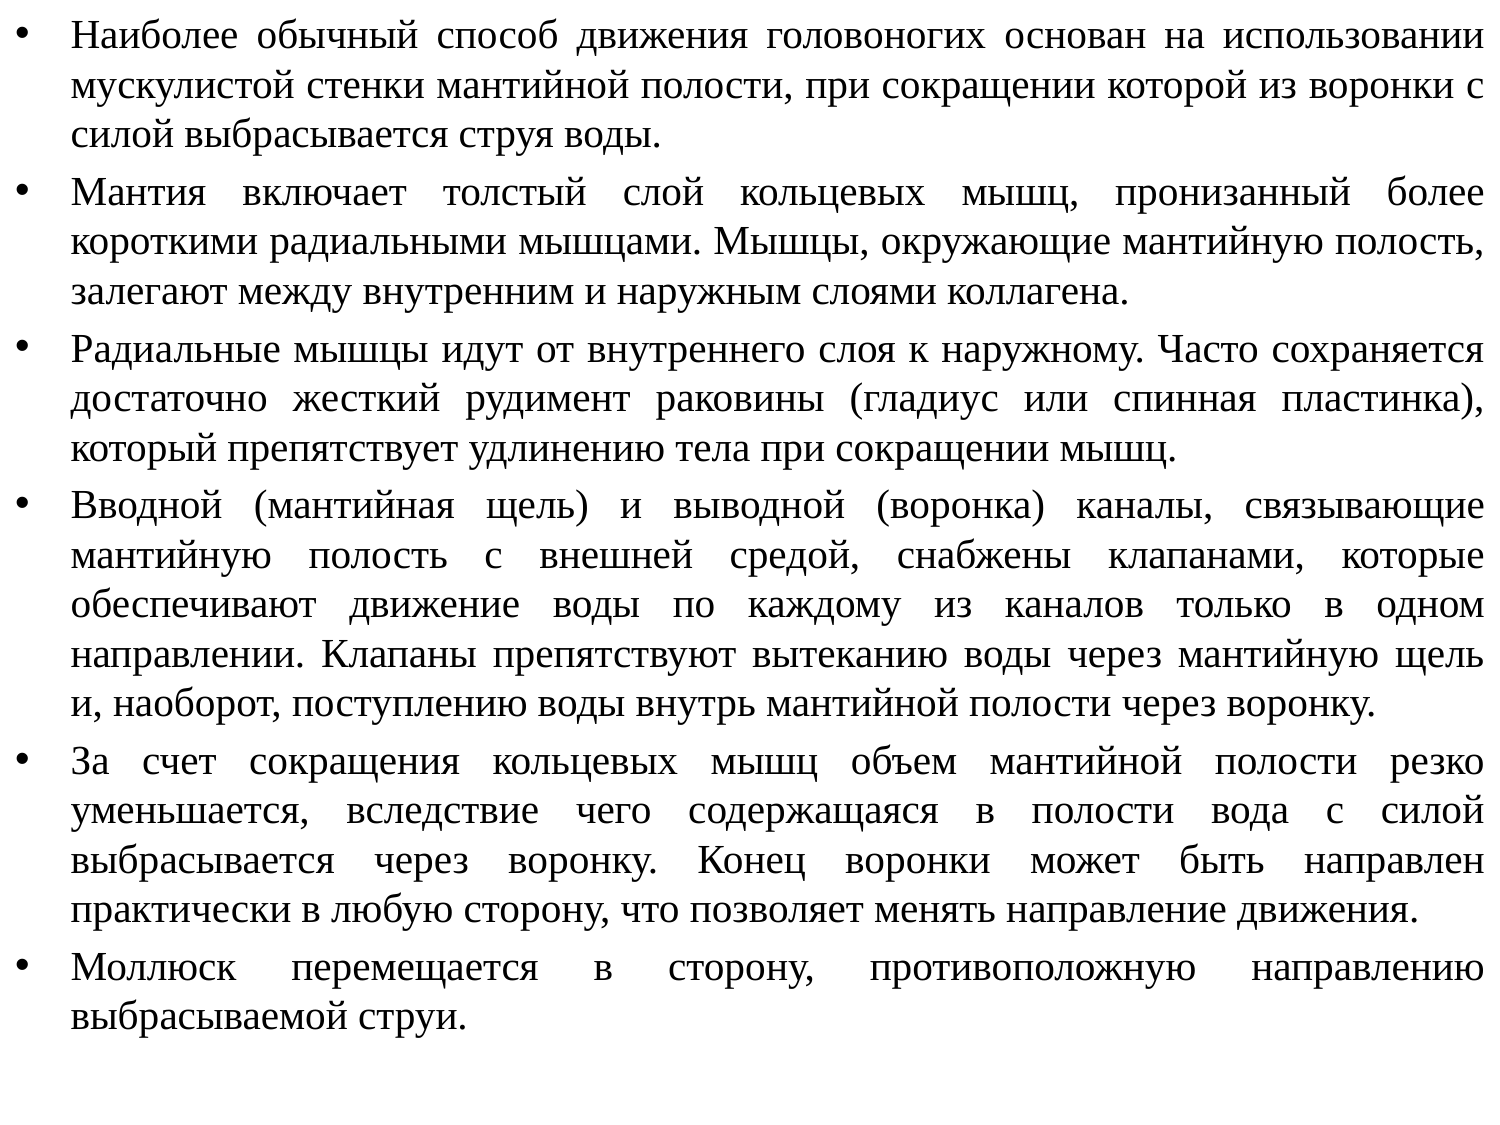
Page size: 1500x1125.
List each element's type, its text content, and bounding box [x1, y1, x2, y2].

list Наиболее обычный способ движения головоногих основан на использовании мускулистой стенки мантийной полости, при сокращении которой из воронки с силой выбрасывается струя воды. Мантия включает толстый слой кольцевых мышц, пронизанный более короткими радиальными мышцами. Мышцы, окружающие мантийную полость, залегают между внутренним и наружным слоями коллагена. Радиальные мышцы идут от внутреннего слоя к наружному. Часто сохраняется достаточно жесткий рудимент раковины (гладиус или спинная пластинка), который препятствует удлинению тела при сокращении мышц. Вводной (мантийная щель) и выводной (воронка) каналы, связывающие мантийную полость с внешней средой, снабжены клапанами, которые обеспечивают движение воды по каждому из каналов только в одном направлении. Клапаны препятствуют вытеканию воды через мантийную щель и, наоборот, поступлению воды внутрь мантийной полости через воронку. За счет сокращения кольцевых мышц объем мантийной полости резко уменьшается, вследствие чего содержащаяся в полости вода с силой выбрасывается через воронку. Конец воронки может быть направлен практически в любую сторону, что позволяет менять направление движения. Моллюск перемещается в сторону, противоположную направлению выбрасываемой струи. [0, 0, 1500, 1055]
